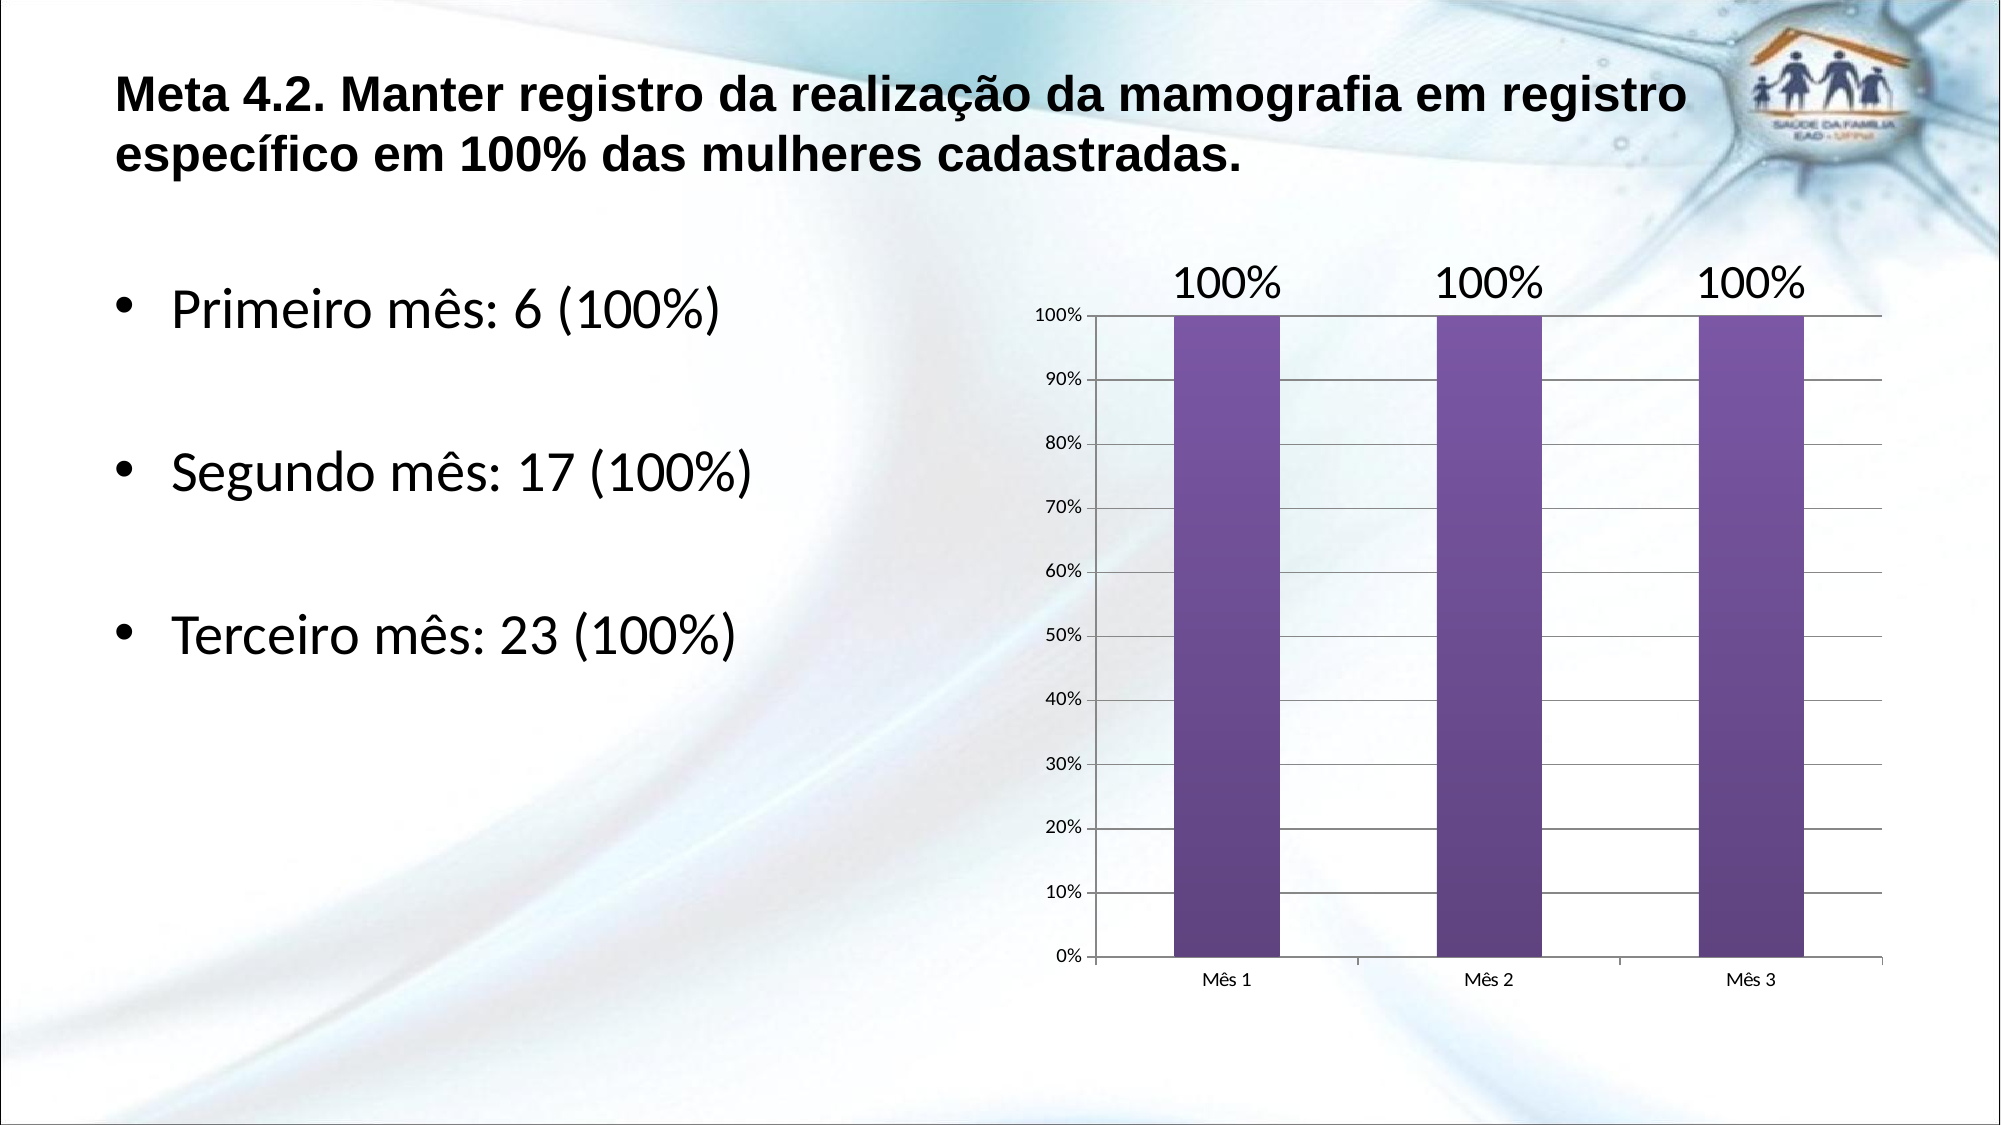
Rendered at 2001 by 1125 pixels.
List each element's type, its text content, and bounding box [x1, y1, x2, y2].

list Primeiro mês: 6 (100%) Segundo mês: 17 (100%) Terceiro mês: 23 (100%) [99, 262, 984, 1005]
title Meta 4.2. Manter registro da realização da mamografia em registro específico em 100% das mulheres cadastradas. [99, 45, 1900, 233]
chart [1016, 262, 1901, 1006]
picture [0, 0, 2001, 1125]
